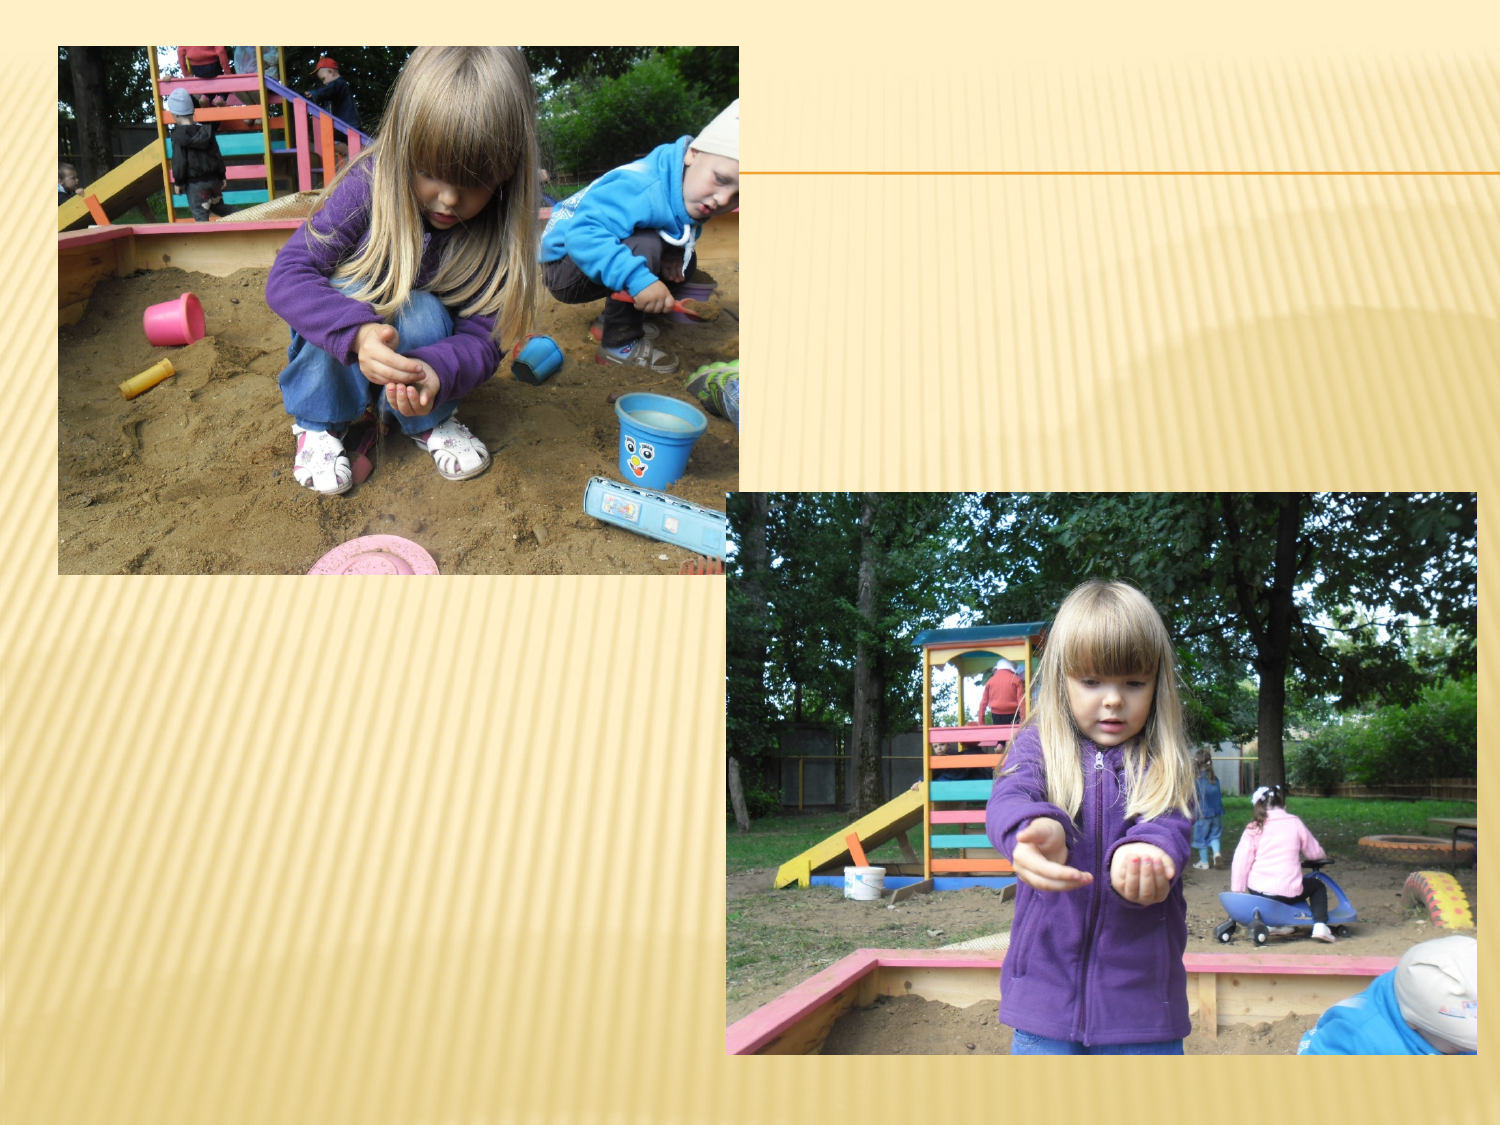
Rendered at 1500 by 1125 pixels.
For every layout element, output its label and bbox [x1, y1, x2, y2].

picture [58, 46, 1477, 1055]
